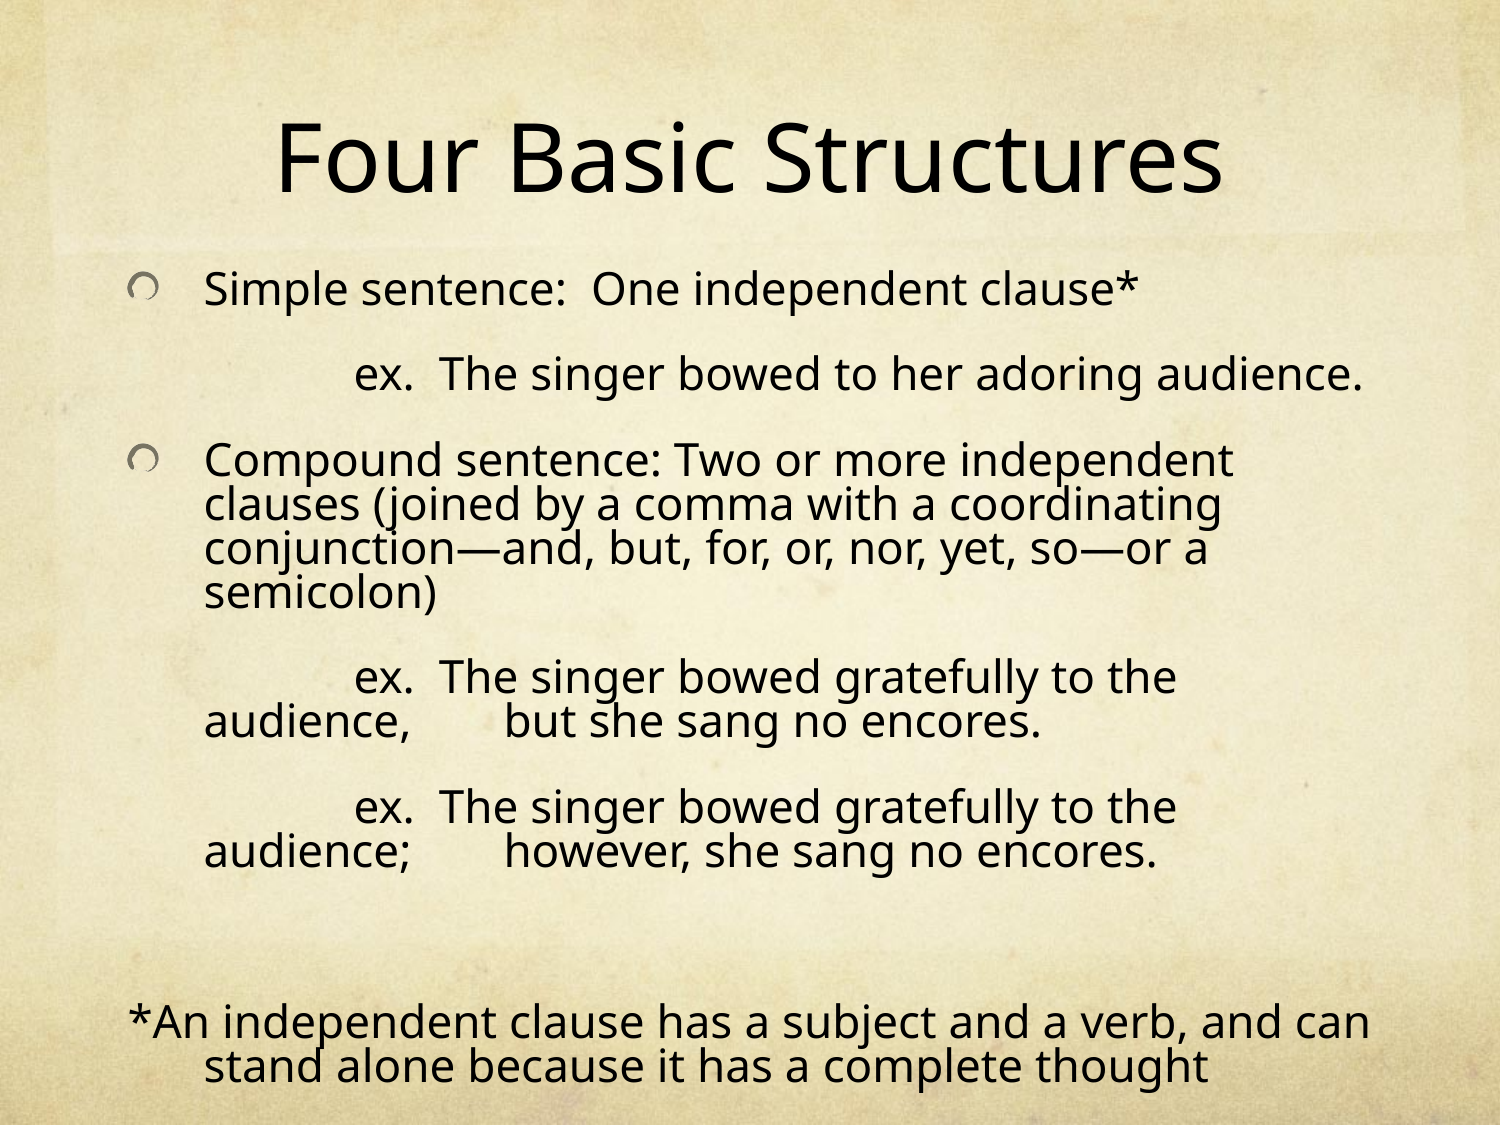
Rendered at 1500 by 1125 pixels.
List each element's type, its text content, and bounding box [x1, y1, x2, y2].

picture [0, 0, 1500, 1125]
title Four Basic Structures [150, 82, 1350, 225]
list Simple sentence: One independent clause* ex. The singer bowed to her adoring audience. Compound sentence: Two or more independent clauses (joined by a comma with a coordinating conjunction—and, but, for, or, nor, yet, so—or a semicolon) ex. The singer bowed gratefully to the audience, but she sang no encores. ex. The singer bowed gratefully to the audience; however, she sang no encores. *An independent clause has a subject and a verb, and can stand alone because it has a complete thought [112, 262, 1388, 1075]
